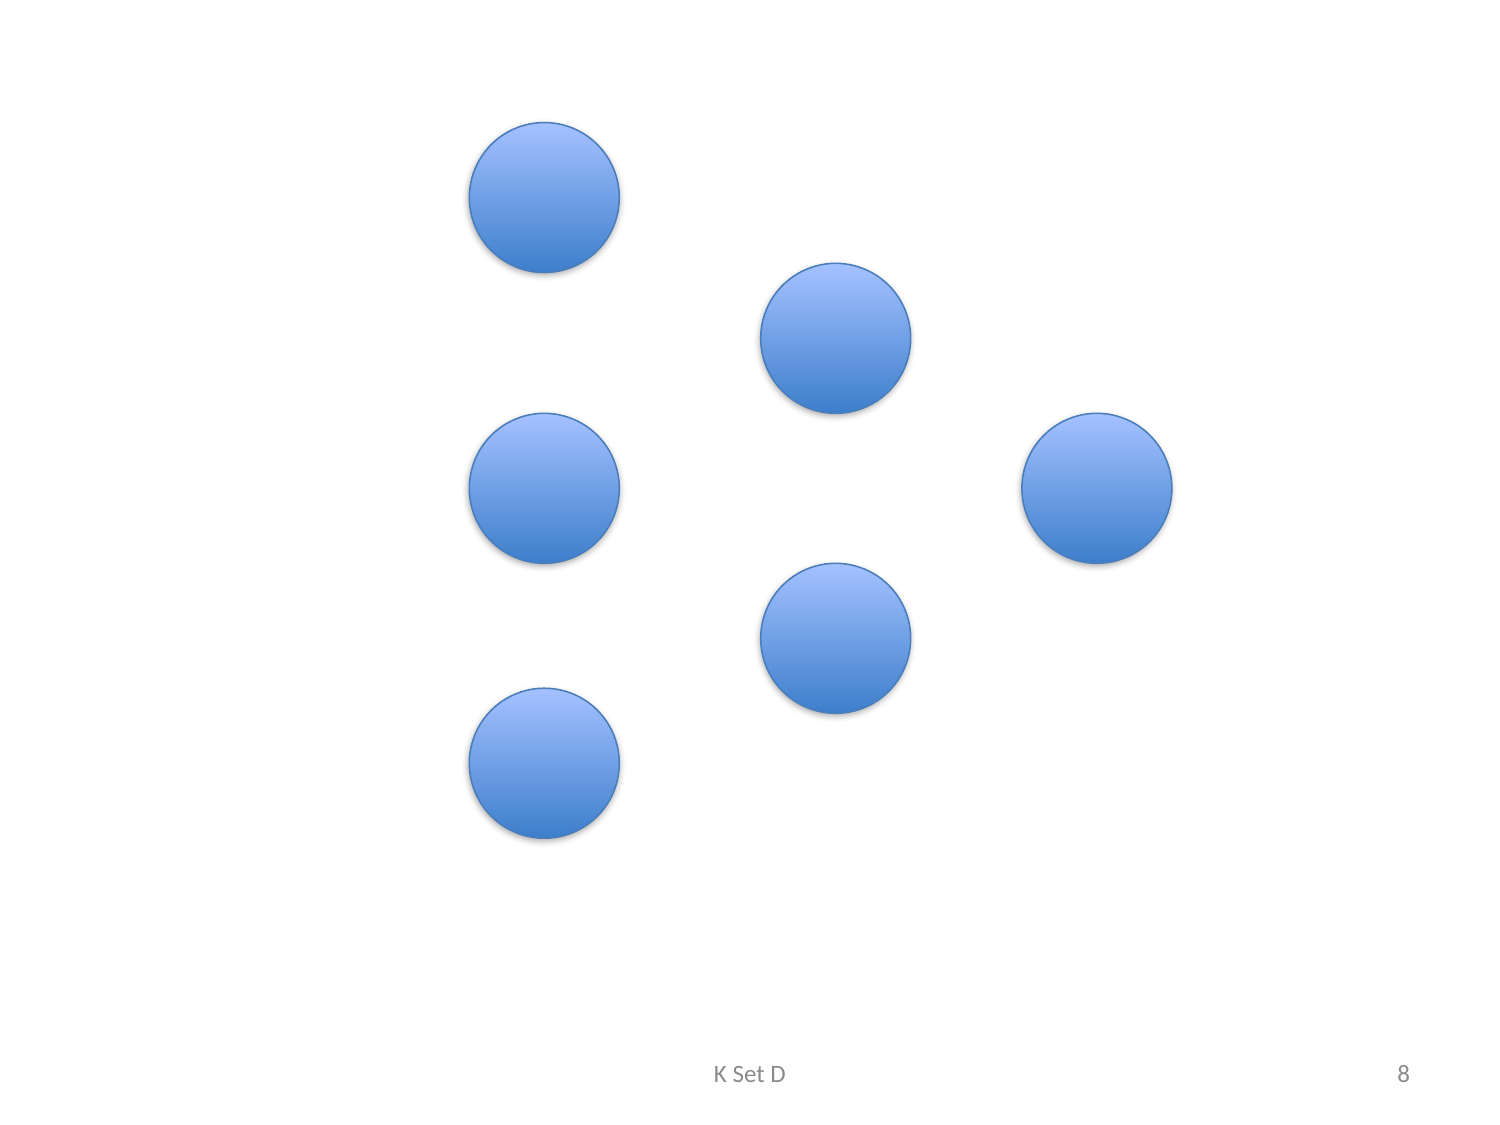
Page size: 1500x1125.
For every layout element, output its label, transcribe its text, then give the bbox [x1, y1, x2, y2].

text_box [759, 562, 912, 715]
slide_number 8 [1074, 1042, 1425, 1103]
text_box [759, 262, 912, 415]
footer K Set D [512, 1042, 988, 1103]
text_box [1021, 412, 1173, 565]
text_box [468, 412, 621, 565]
text_box [468, 121, 621, 274]
text_box [468, 687, 621, 839]
